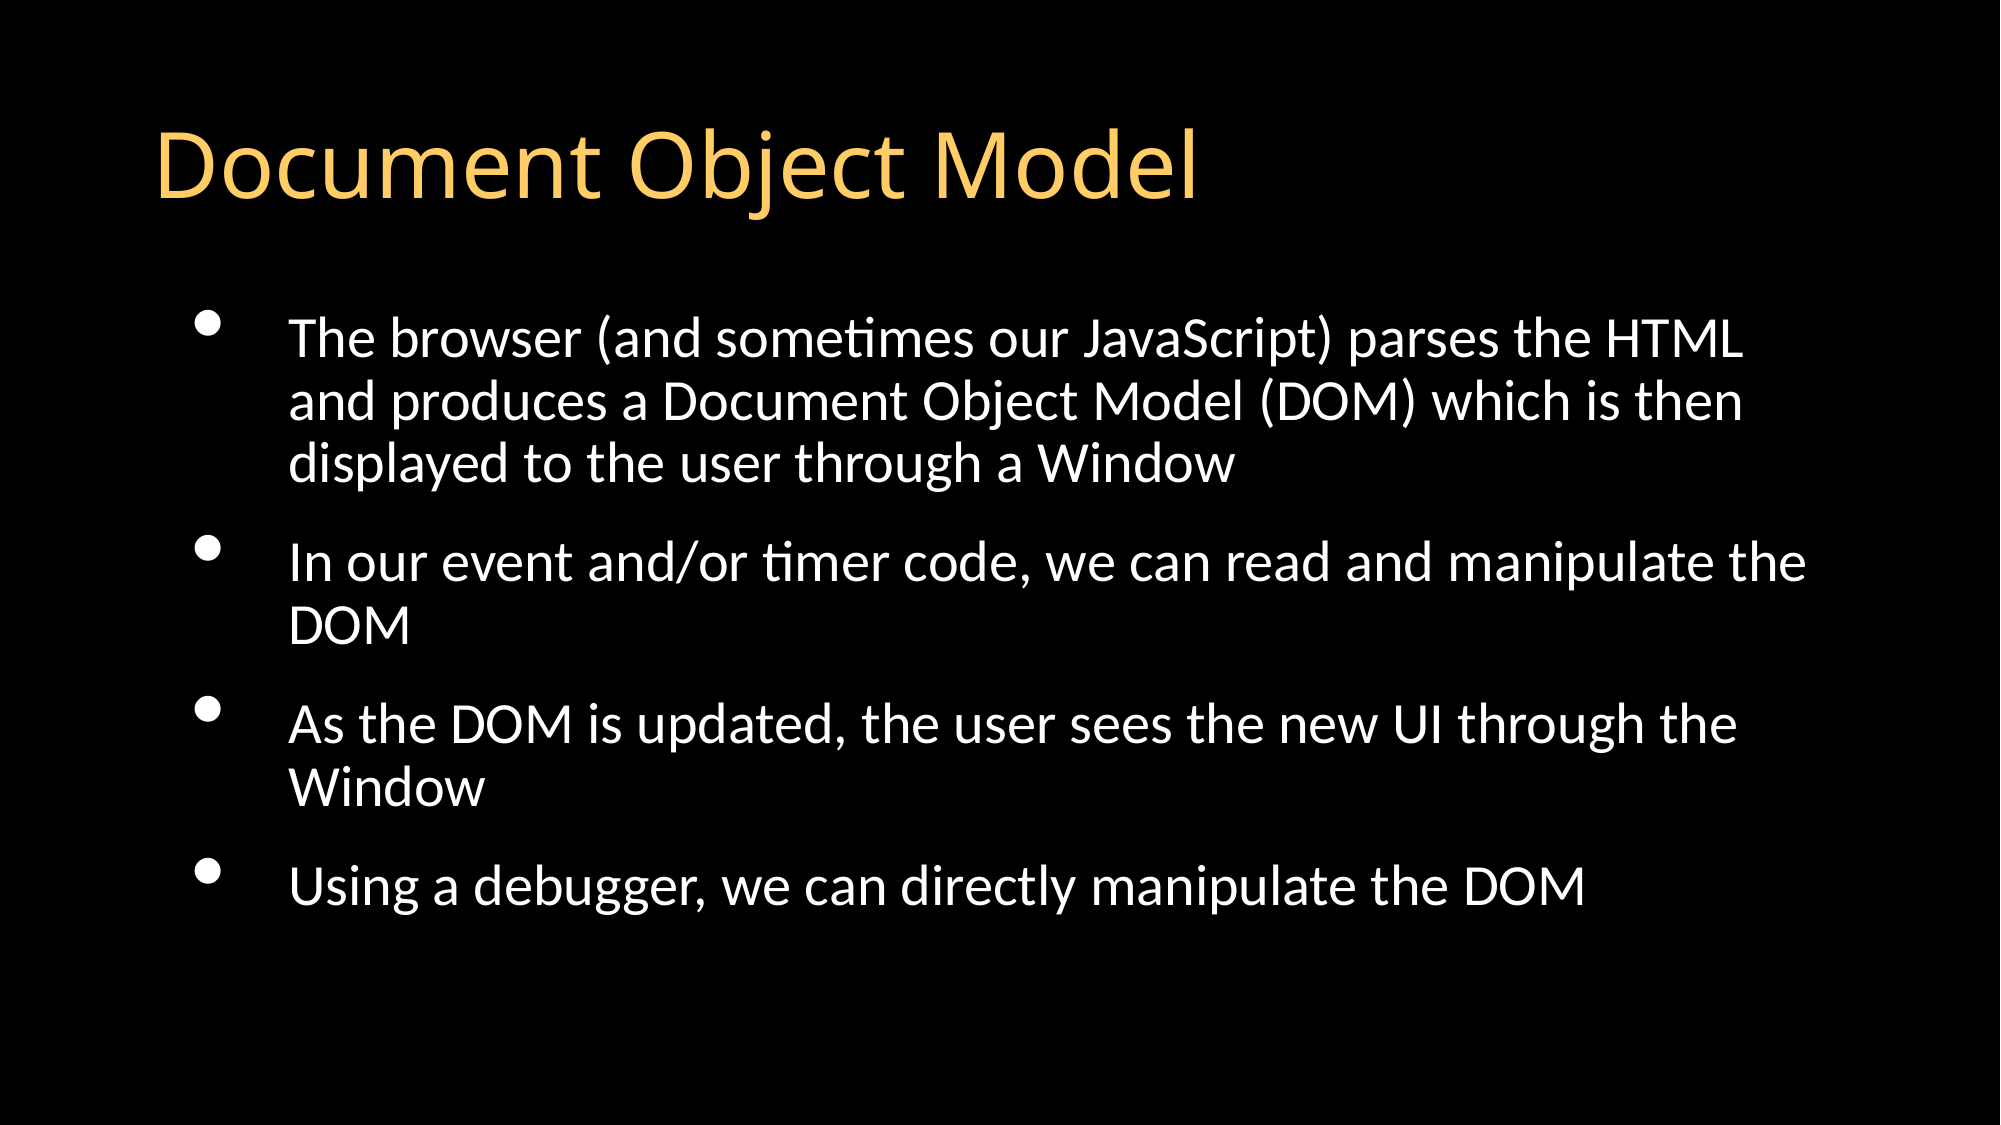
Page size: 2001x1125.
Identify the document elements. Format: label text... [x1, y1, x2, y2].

list The browser (and sometimes our JavaScript) parses the HTML and produces a Document Object Model (DOM) which is then displayed to the user through a Window In our event and/or timer code, we can read and manipulate the DOM As the DOM is updated, the user sees the new UI through the Window Using a debugger, we can directly manipulate the DOM [137, 299, 1863, 1014]
title Document Object Model [137, 59, 1863, 278]
